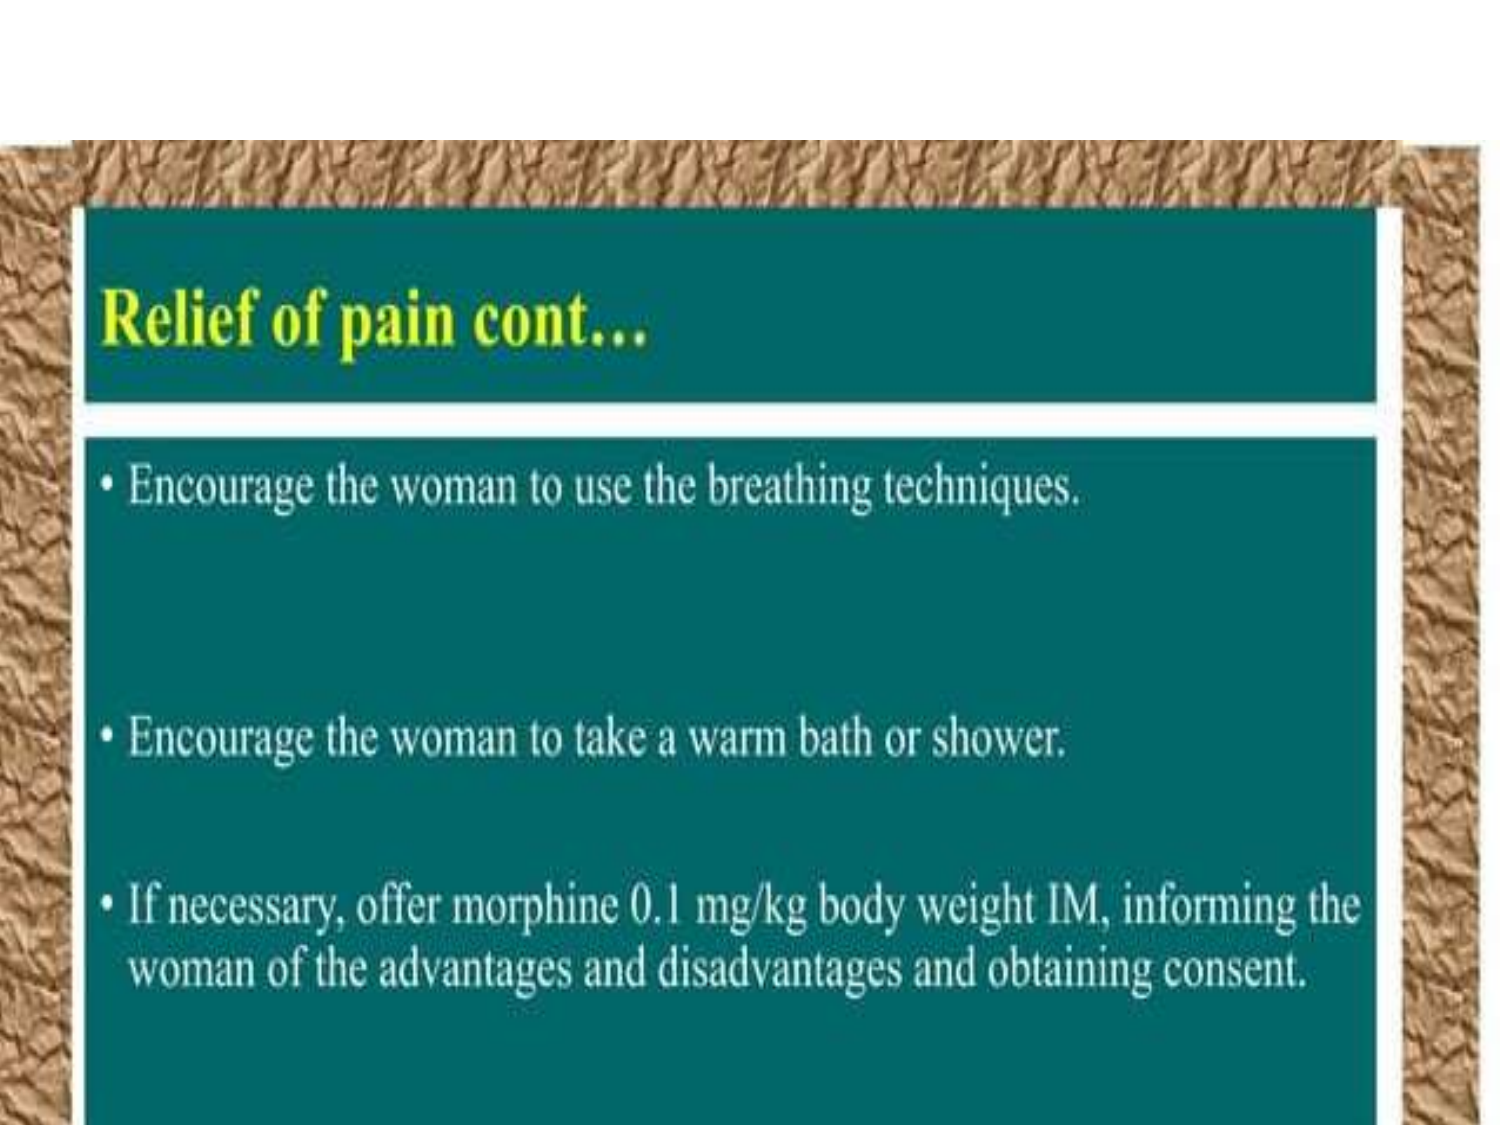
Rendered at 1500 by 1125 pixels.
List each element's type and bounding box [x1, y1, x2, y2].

picture [0, 139, 1500, 1125]
